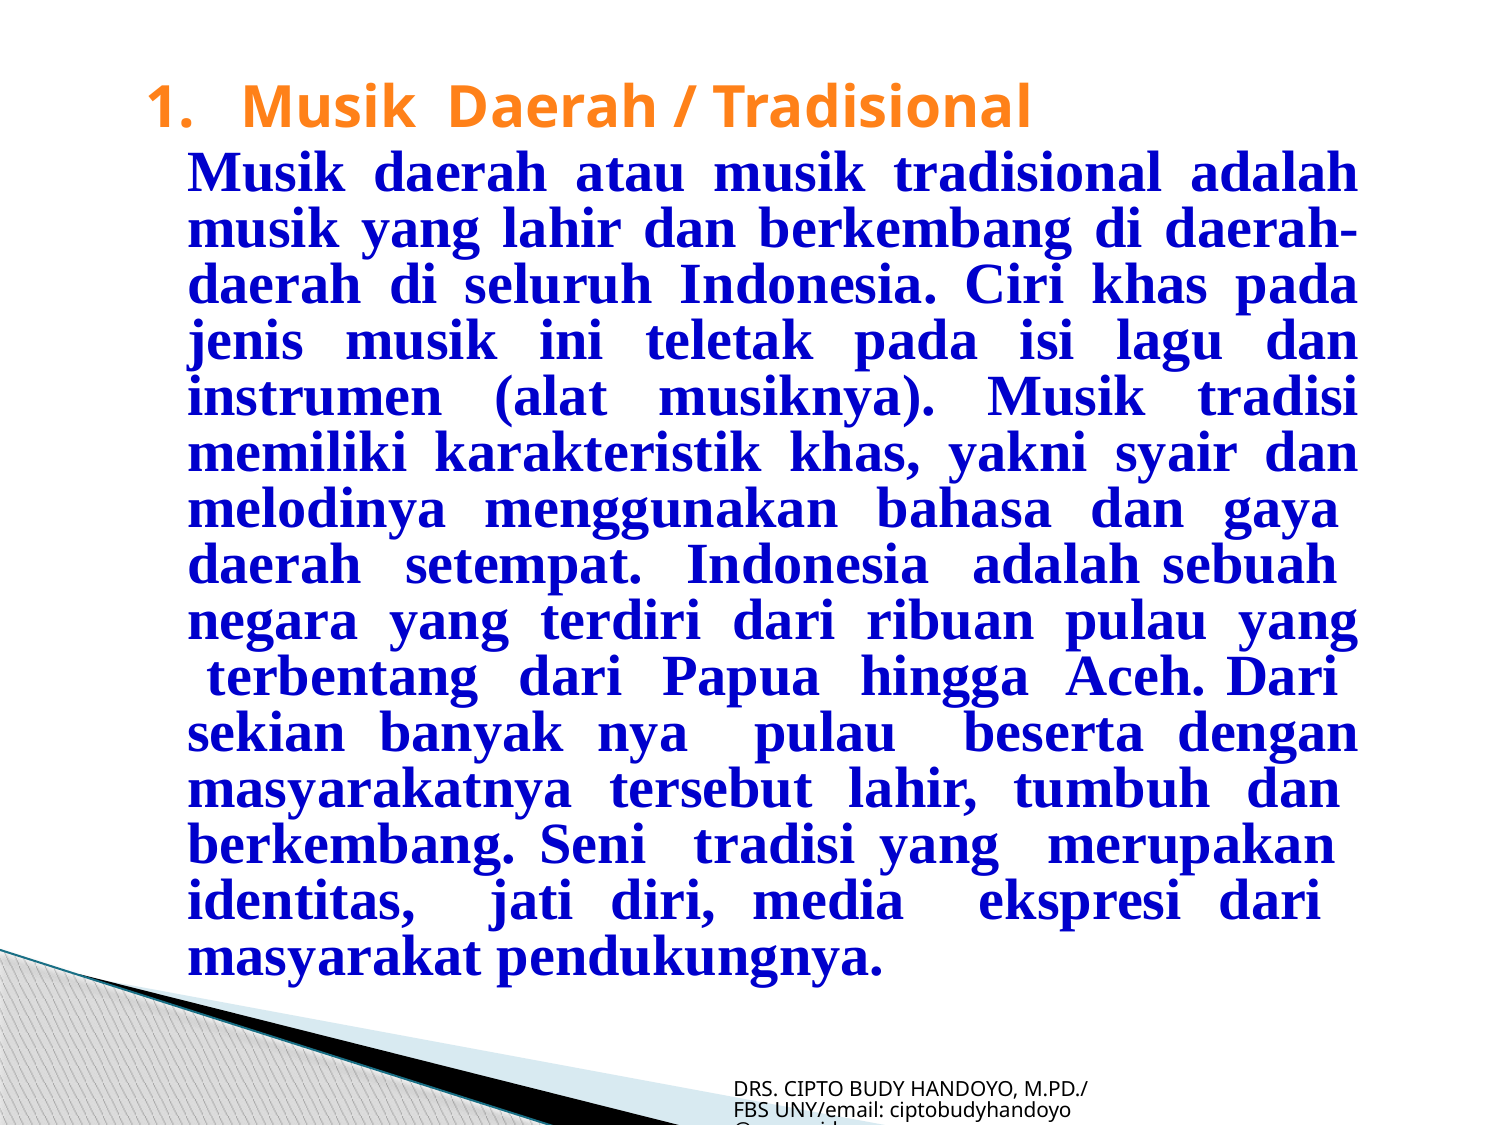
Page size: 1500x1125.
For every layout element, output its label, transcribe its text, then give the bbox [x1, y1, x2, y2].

text_box 1. Musik Daerah / Tradisional Musik daerah atau musik tradisional adalah musik yang lahir dan berkembang di daerah-daerah di seluruh Indonesia. Ciri khas pada jenis musik ini teletak pada isi lagu dan instrumen (alat musiknya). Musik tradisi memiliki karakteristik khas, yakni syair dan melodinya menggunakan bahasa dan gaya daerah setempat. Indonesia adalah sebuah negara yang terdiri dari ribuan pulau yang terbentang dari Papua hingga Aceh. Dari sekian banyak nya pulau beserta dengan masyarakatnya tersebut lahir, tumbuh dan berkembang. Seni tradisi yang merupakan identitas, jati diri, media ekspresi dari masyarakat pendukungnya. [112, 74, 1375, 988]
footer DRS. CIPTO BUDY HANDOYO, M.PD./FBS UNY/email: ciptobudyhandoyo@uny.ac.id [718, 1051, 1105, 1112]
